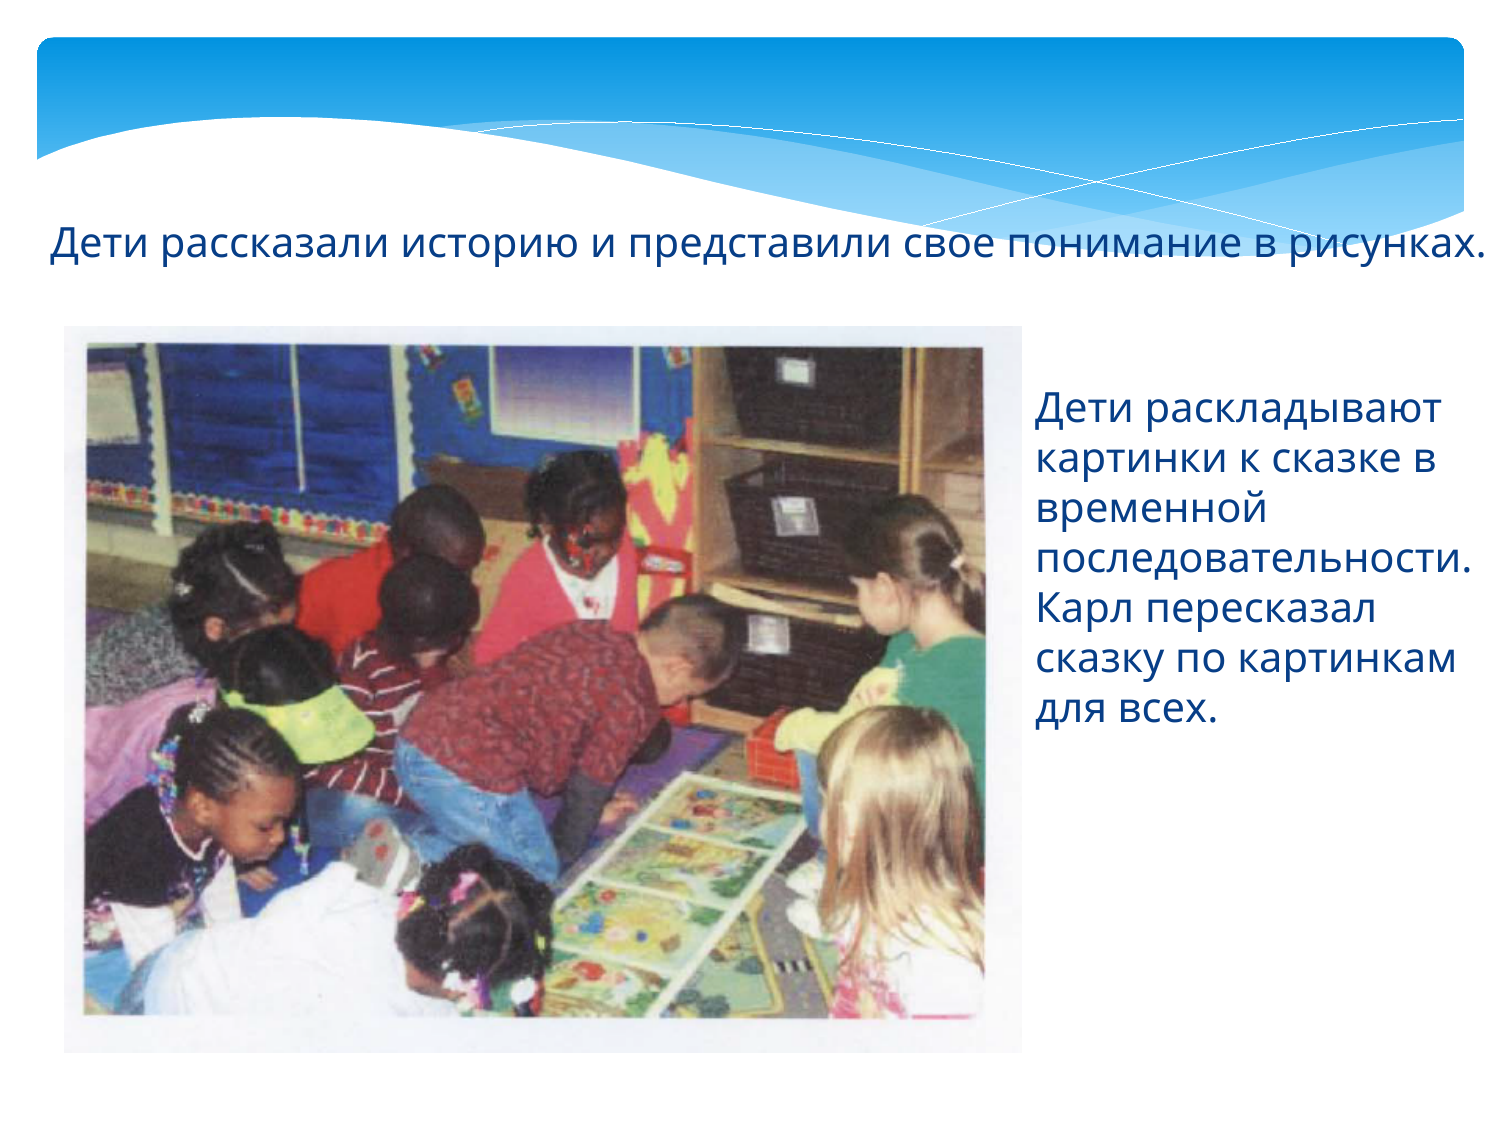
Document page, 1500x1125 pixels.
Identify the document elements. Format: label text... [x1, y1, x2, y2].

text_box Дети раскладывают картинки к сказке в временной последовательности. Карл пересказал сказку по картинкам для всех. [1028, 373, 1488, 739]
text_box Дети рассказали историю и представили свое понимание в рисунках. [35, 208, 1500, 273]
picture [64, 326, 1022, 1054]
